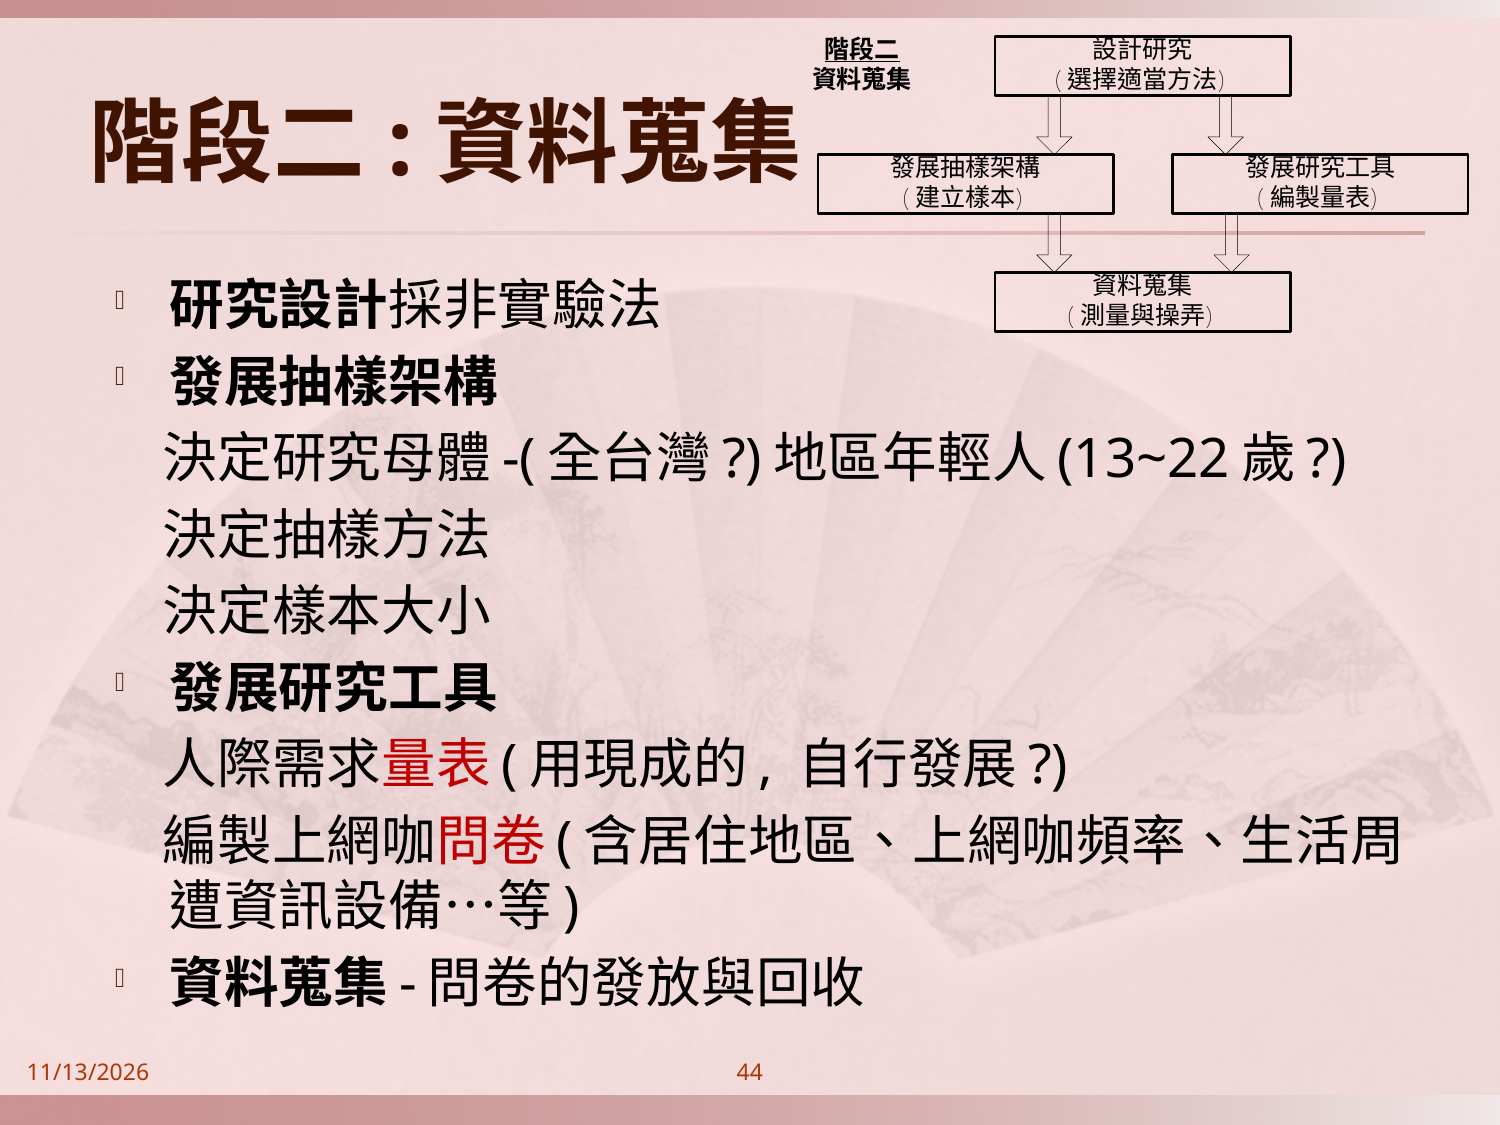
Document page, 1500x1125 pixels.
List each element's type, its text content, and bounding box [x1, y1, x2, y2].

title 階段二:資料蒐集 [75, 45, 780, 233]
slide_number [11, 1050, 537, 1097]
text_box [784, 18, 1474, 337]
slide_number 44 [675, 1050, 825, 1097]
list 研究設計採非實驗法 發展抽樣架構 決定研究母體-(全台灣?)地區年輕人(13~22歲?) 決定抽樣方法 決定樣本大小 發展研究工具 人際需求量表(用現成的, 自行發展?) 編製上網咖問卷(含居住地區、上網咖頻率、生活周遭資訊設備…等) 資料蒐集-問卷的發放與回收 [100, 262, 1438, 1035]
